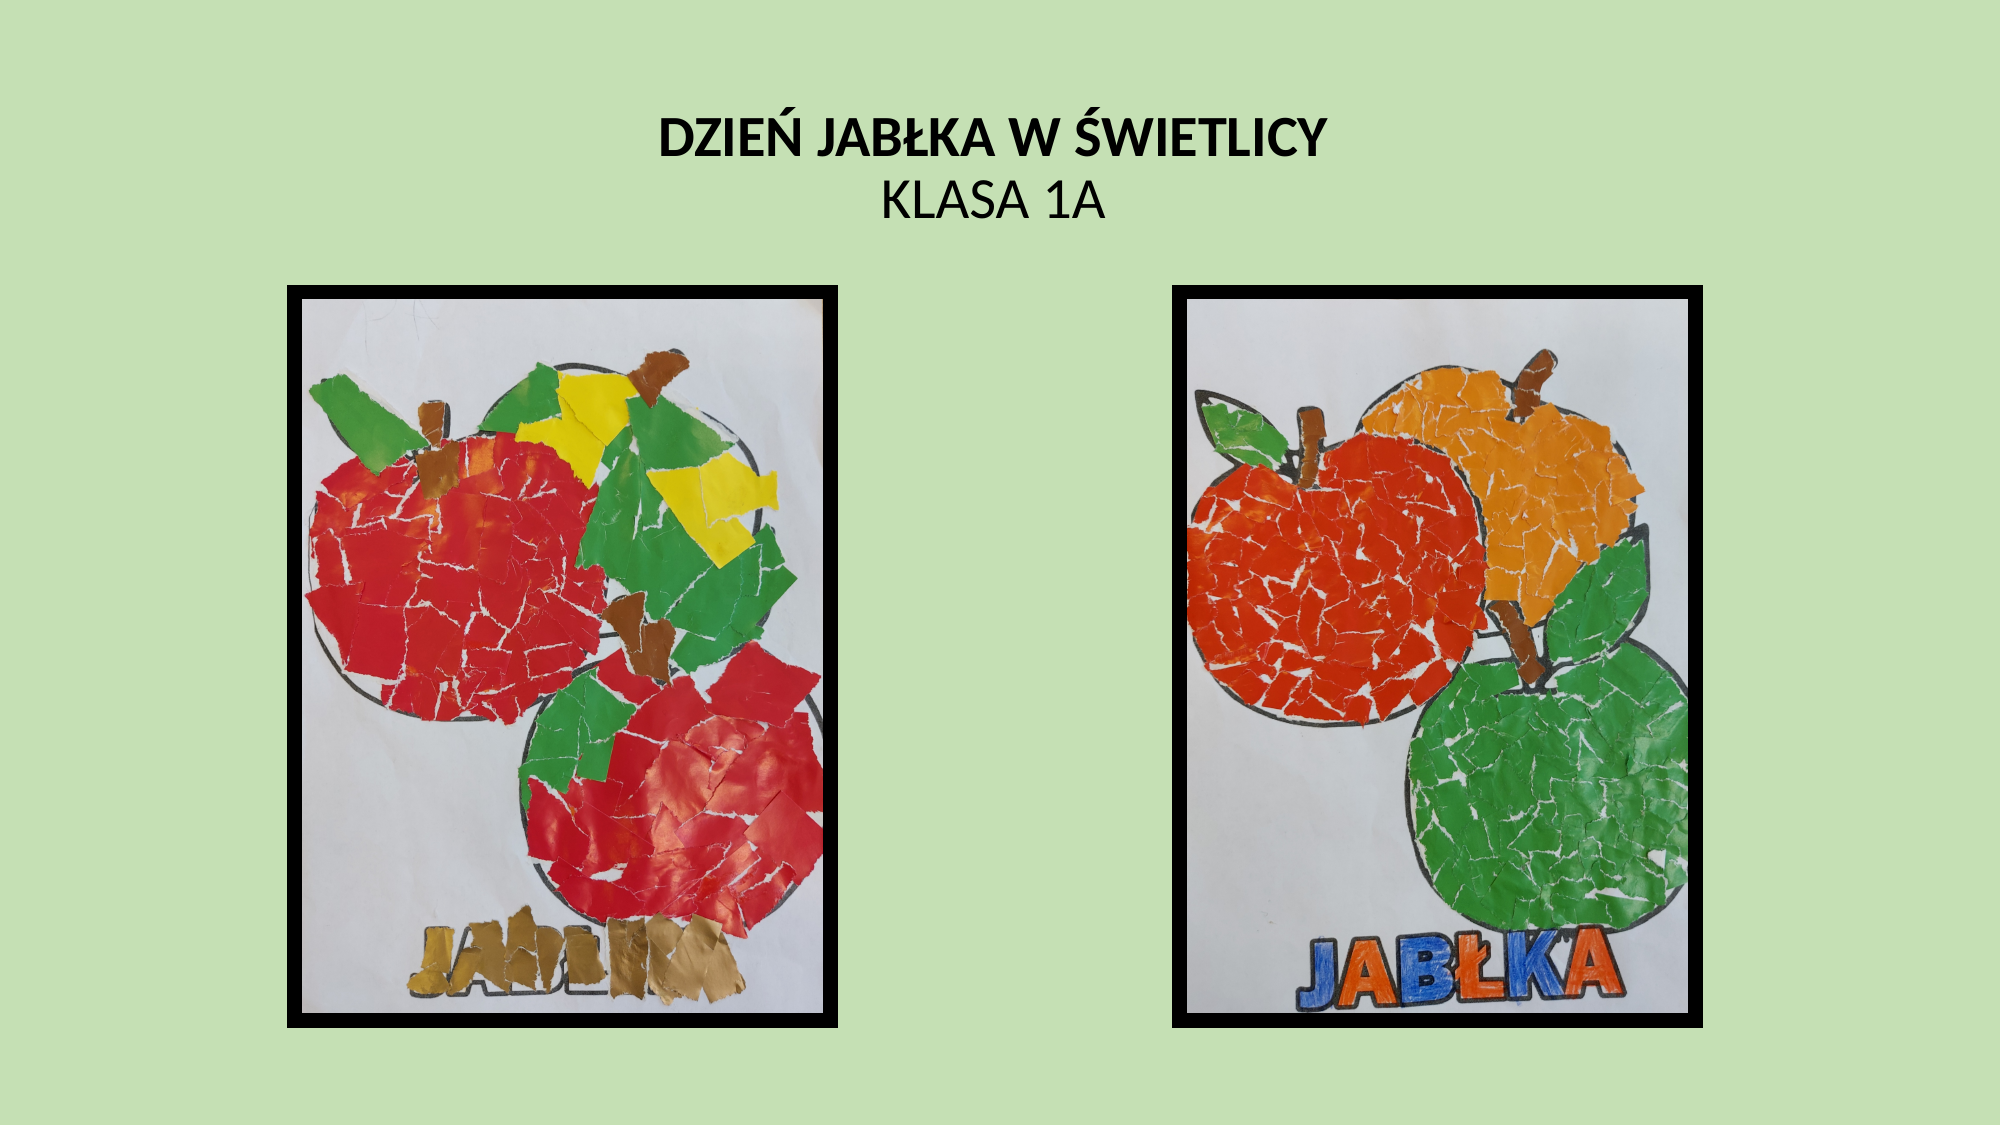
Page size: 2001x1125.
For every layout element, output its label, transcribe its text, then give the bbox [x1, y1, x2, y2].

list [1186, 299, 1689, 1014]
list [301, 299, 824, 1014]
title DZIEŃ JABŁKA W ŚWIETLICY KLASA 1A [137, 59, 1863, 278]
